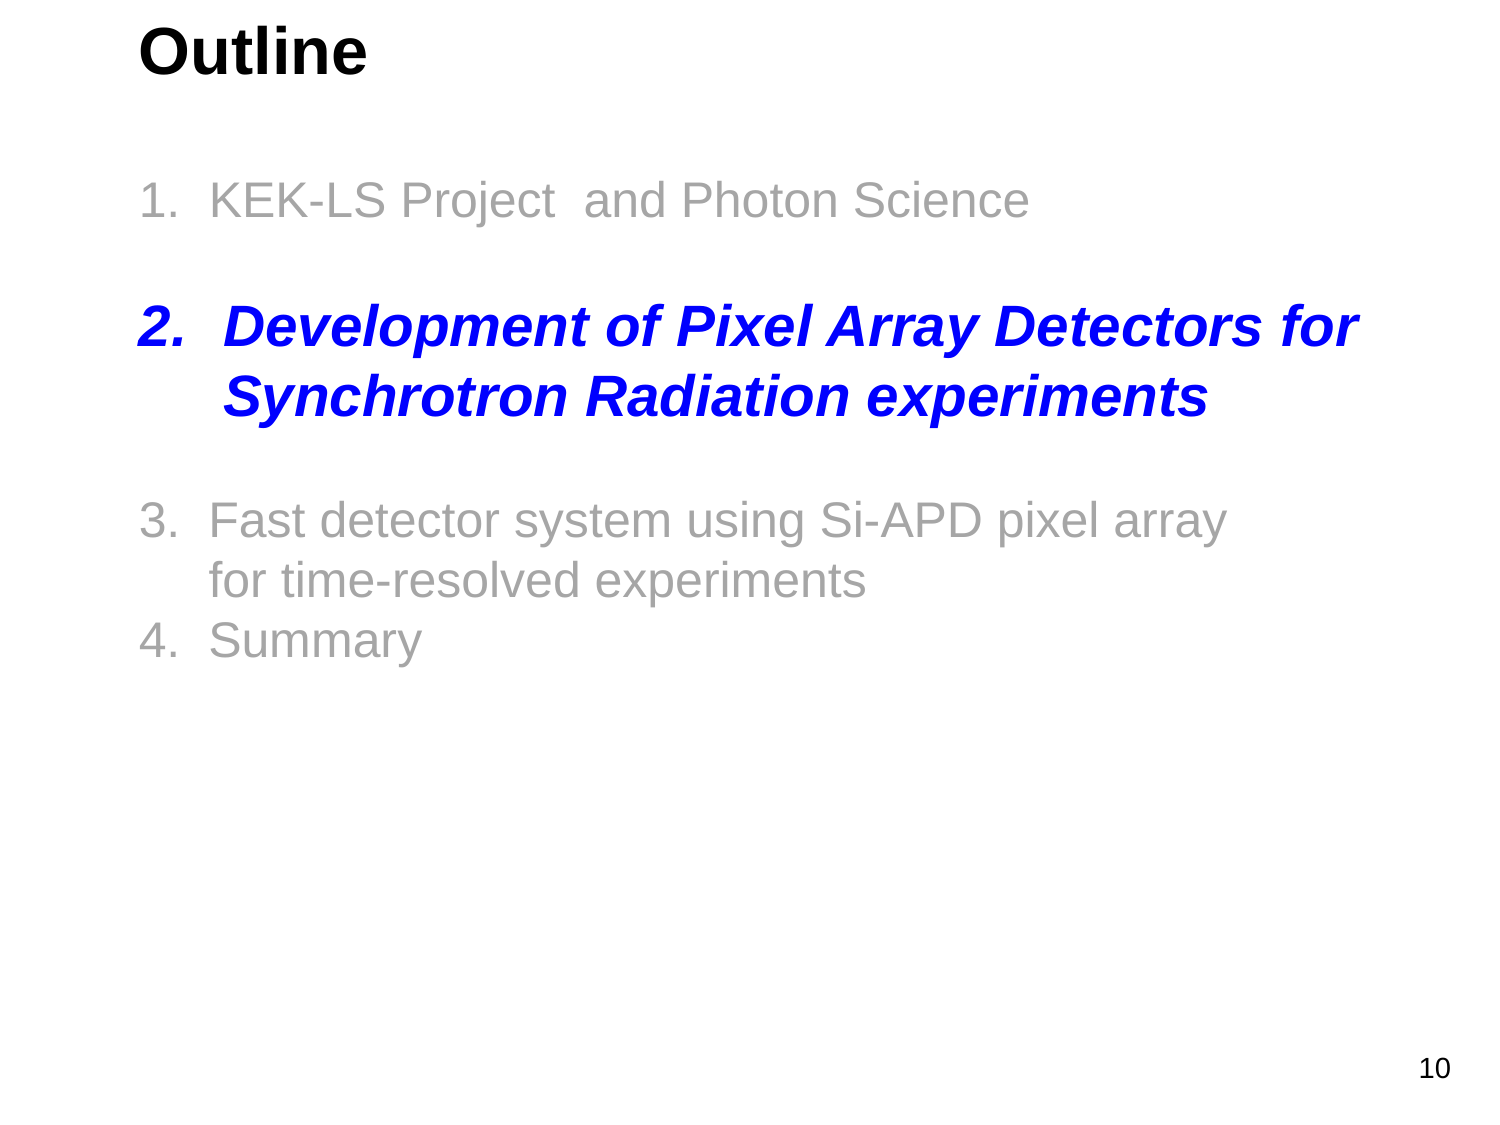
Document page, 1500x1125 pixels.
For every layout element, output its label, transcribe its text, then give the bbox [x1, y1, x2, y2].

slide_number 10 [1115, 1041, 1467, 1121]
text_box Outline KEK-LS Project and Photon Science Development of Pixel Array Detectors for Synchrotron Radiation experiments 3. Fast detector system using Si-APD pixel array for time-resolved experiments 4. Summary [123, 0, 1376, 676]
